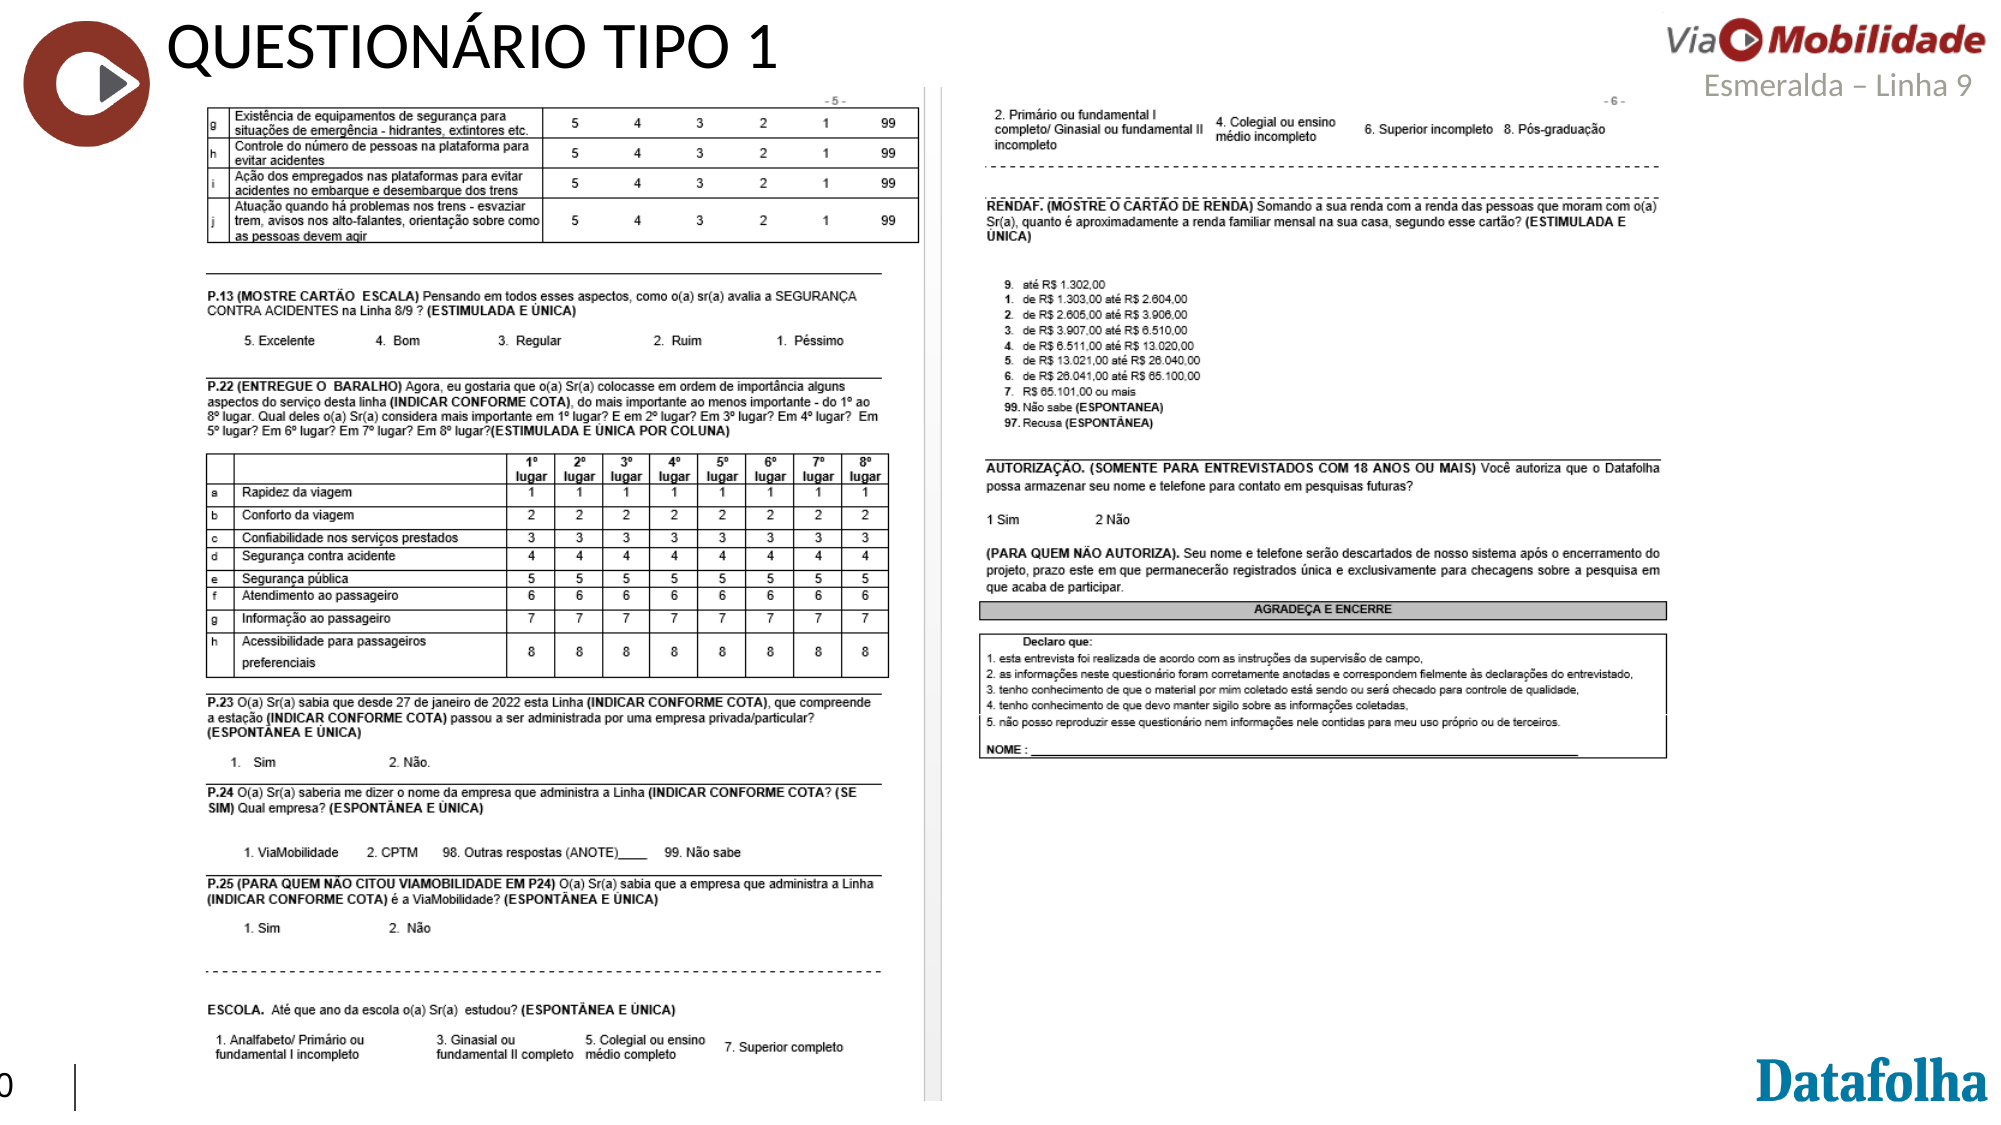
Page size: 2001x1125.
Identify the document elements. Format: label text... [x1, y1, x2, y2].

text_box QUESTIONÁRIO TIPO 1 [163, 0, 1663, 82]
picture [1880, 1056, 1922, 1102]
picture [1941, 1056, 1988, 1102]
picture [1895, 1077, 1903, 1097]
picture [0, 0, 1702, 1101]
picture [1971, 1089, 1976, 1097]
picture [1849, 1089, 1854, 1097]
picture [1756, 1056, 1879, 1102]
picture [1770, 1064, 1781, 1097]
picture [1756, 1063, 1760, 1097]
picture [1942, 1078, 1948, 1102]
picture [1925, 1056, 1938, 1102]
picture [1663, 12, 1988, 77]
picture [1803, 1089, 1808, 1097]
